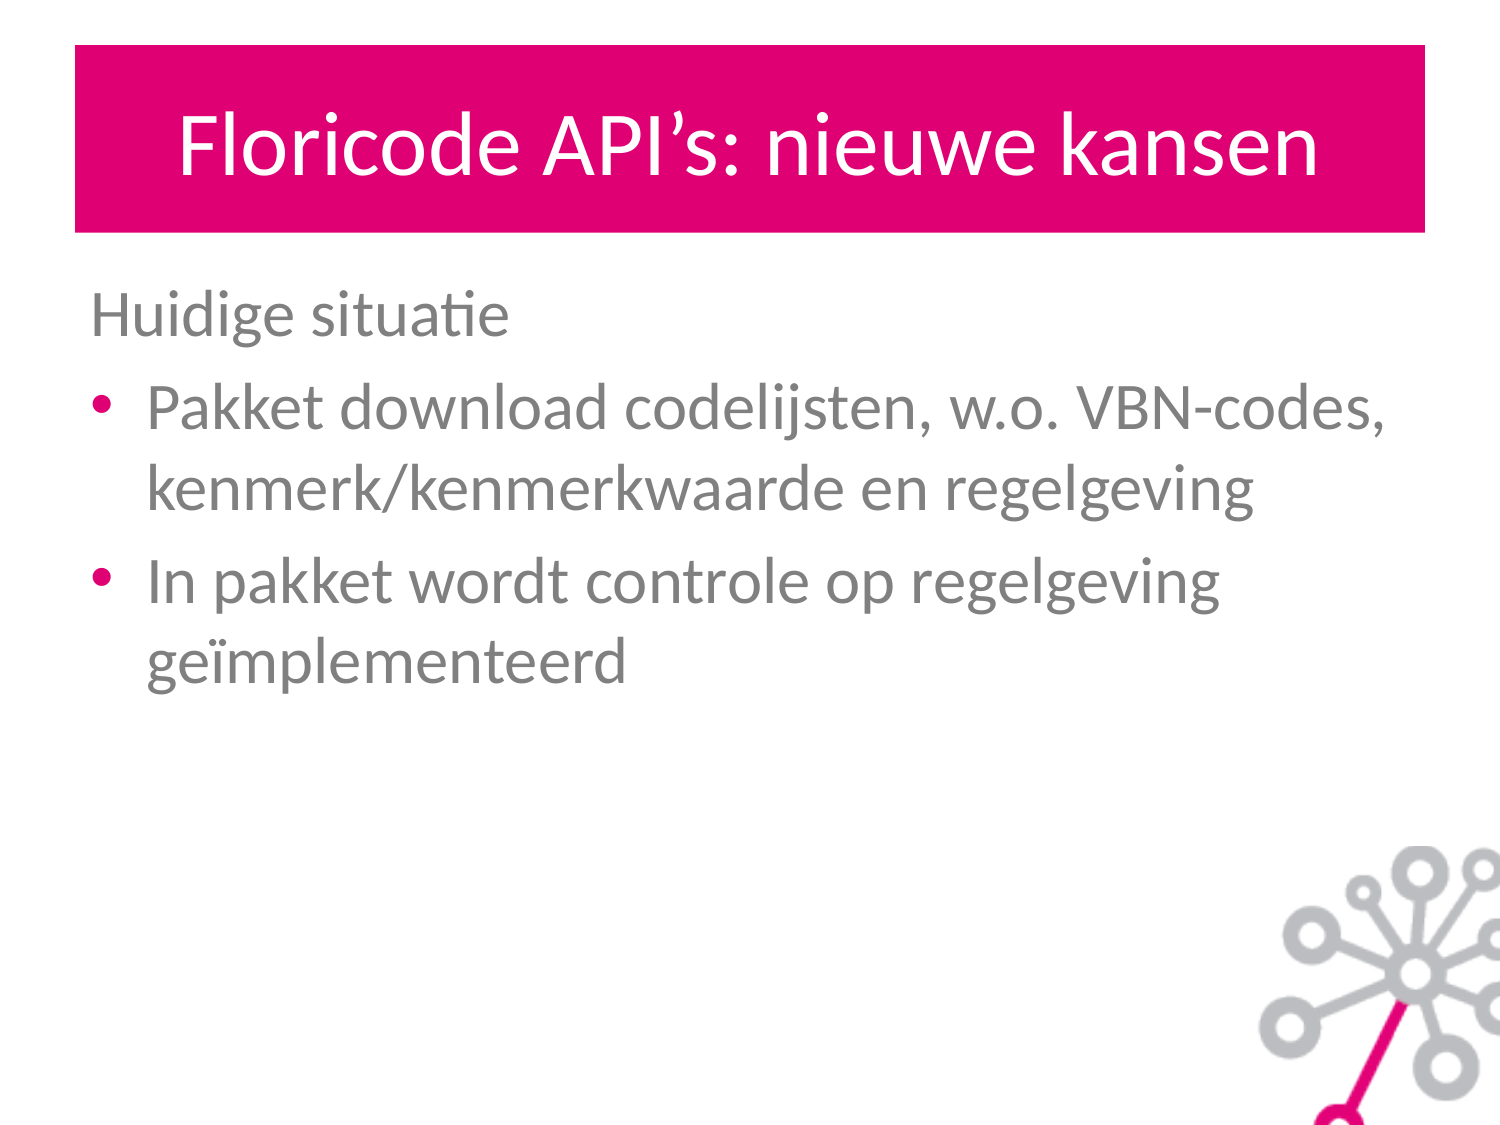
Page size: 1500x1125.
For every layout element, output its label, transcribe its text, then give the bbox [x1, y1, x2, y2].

title Floricode API’s: nieuwe kansen [75, 45, 1425, 233]
list Huidige situatie Pakket download codelijsten, w.o. VBN-codes, kenmerk/kenmerkwaarde en regelgeving In pakket wordt controle op regelgeving geïmplementeerd [75, 262, 1412, 1047]
picture [1232, 846, 1500, 1125]
